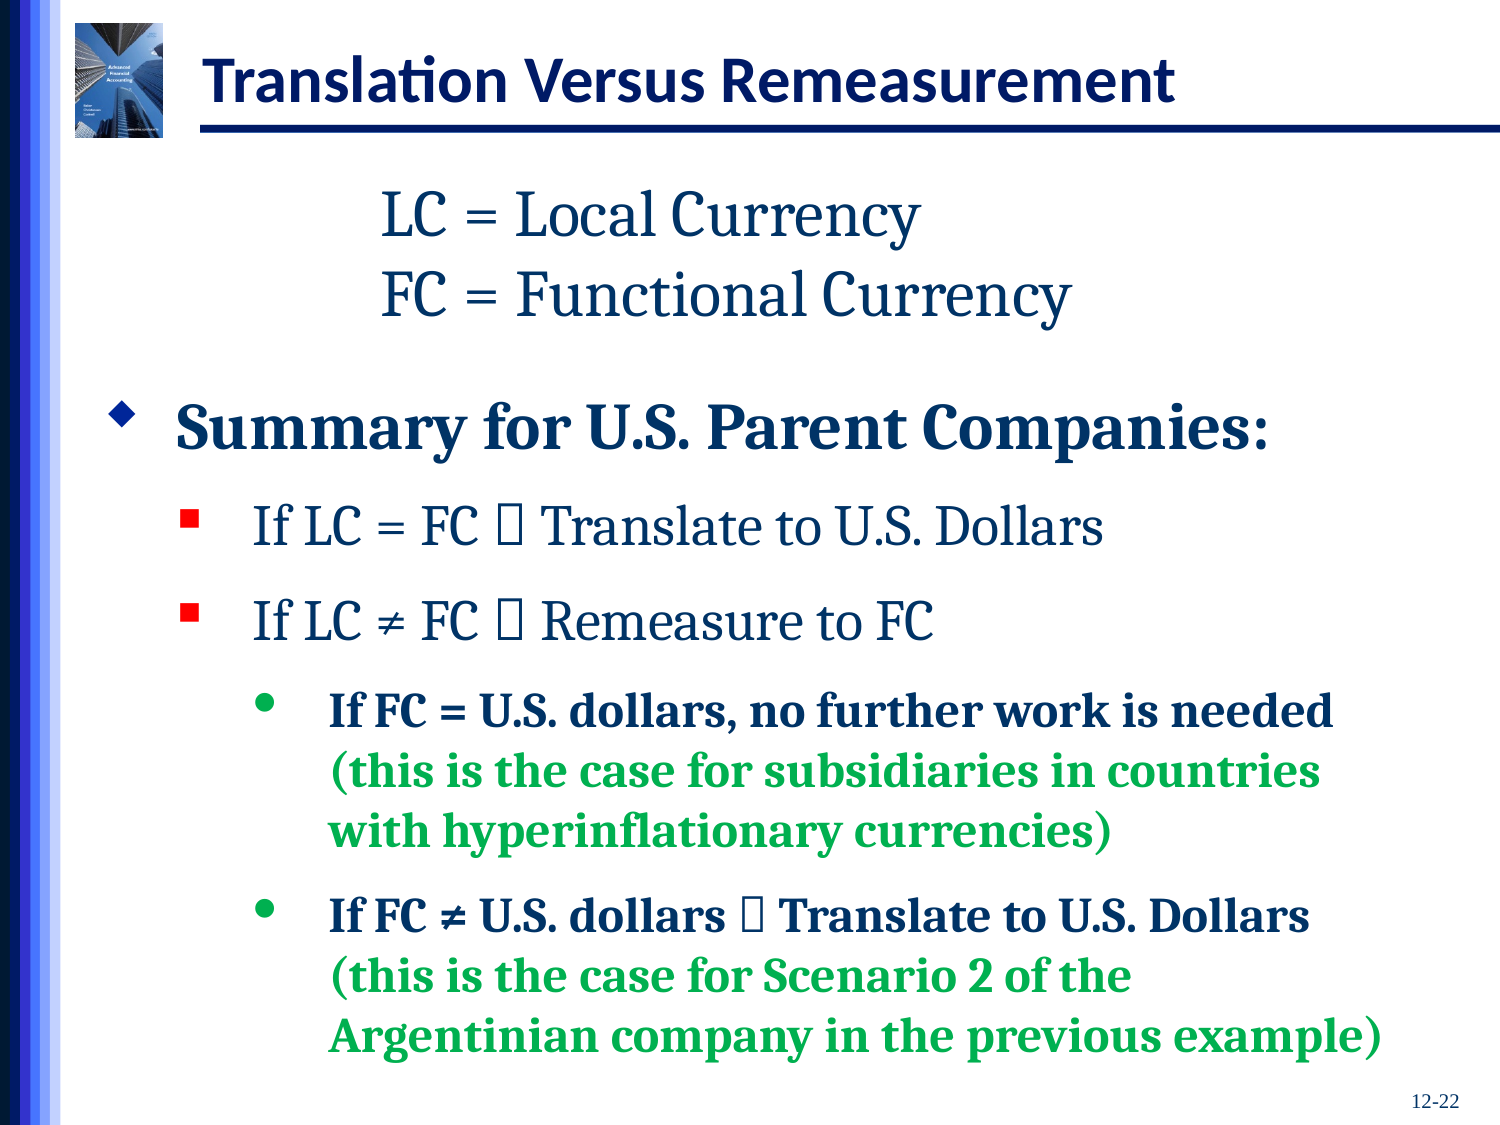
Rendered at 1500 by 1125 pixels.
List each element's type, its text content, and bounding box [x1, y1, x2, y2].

picture [75, 23, 163, 138]
list Summary for U.S. Parent Companies: If LC = FC  Translate to U.S. Dollars If LC ≠ FC  Remeasure to FC If FC = U.S. dollars, no further work is needed (this is the case for subsidiaries in countries with hyperinflationary currencies) If FC ≠ U.S. dollars  Translate to U.S. Dollars (this is the case for Scenario 2 of the Argentinian company in the previous example) [87, 374, 1426, 801]
text_box LC = Local Currency FC = Functional Currency [365, 162, 1089, 338]
slide_number 12-22 [1114, 1062, 1476, 1121]
title Translation Versus Remeasurement [187, 24, 1500, 138]
